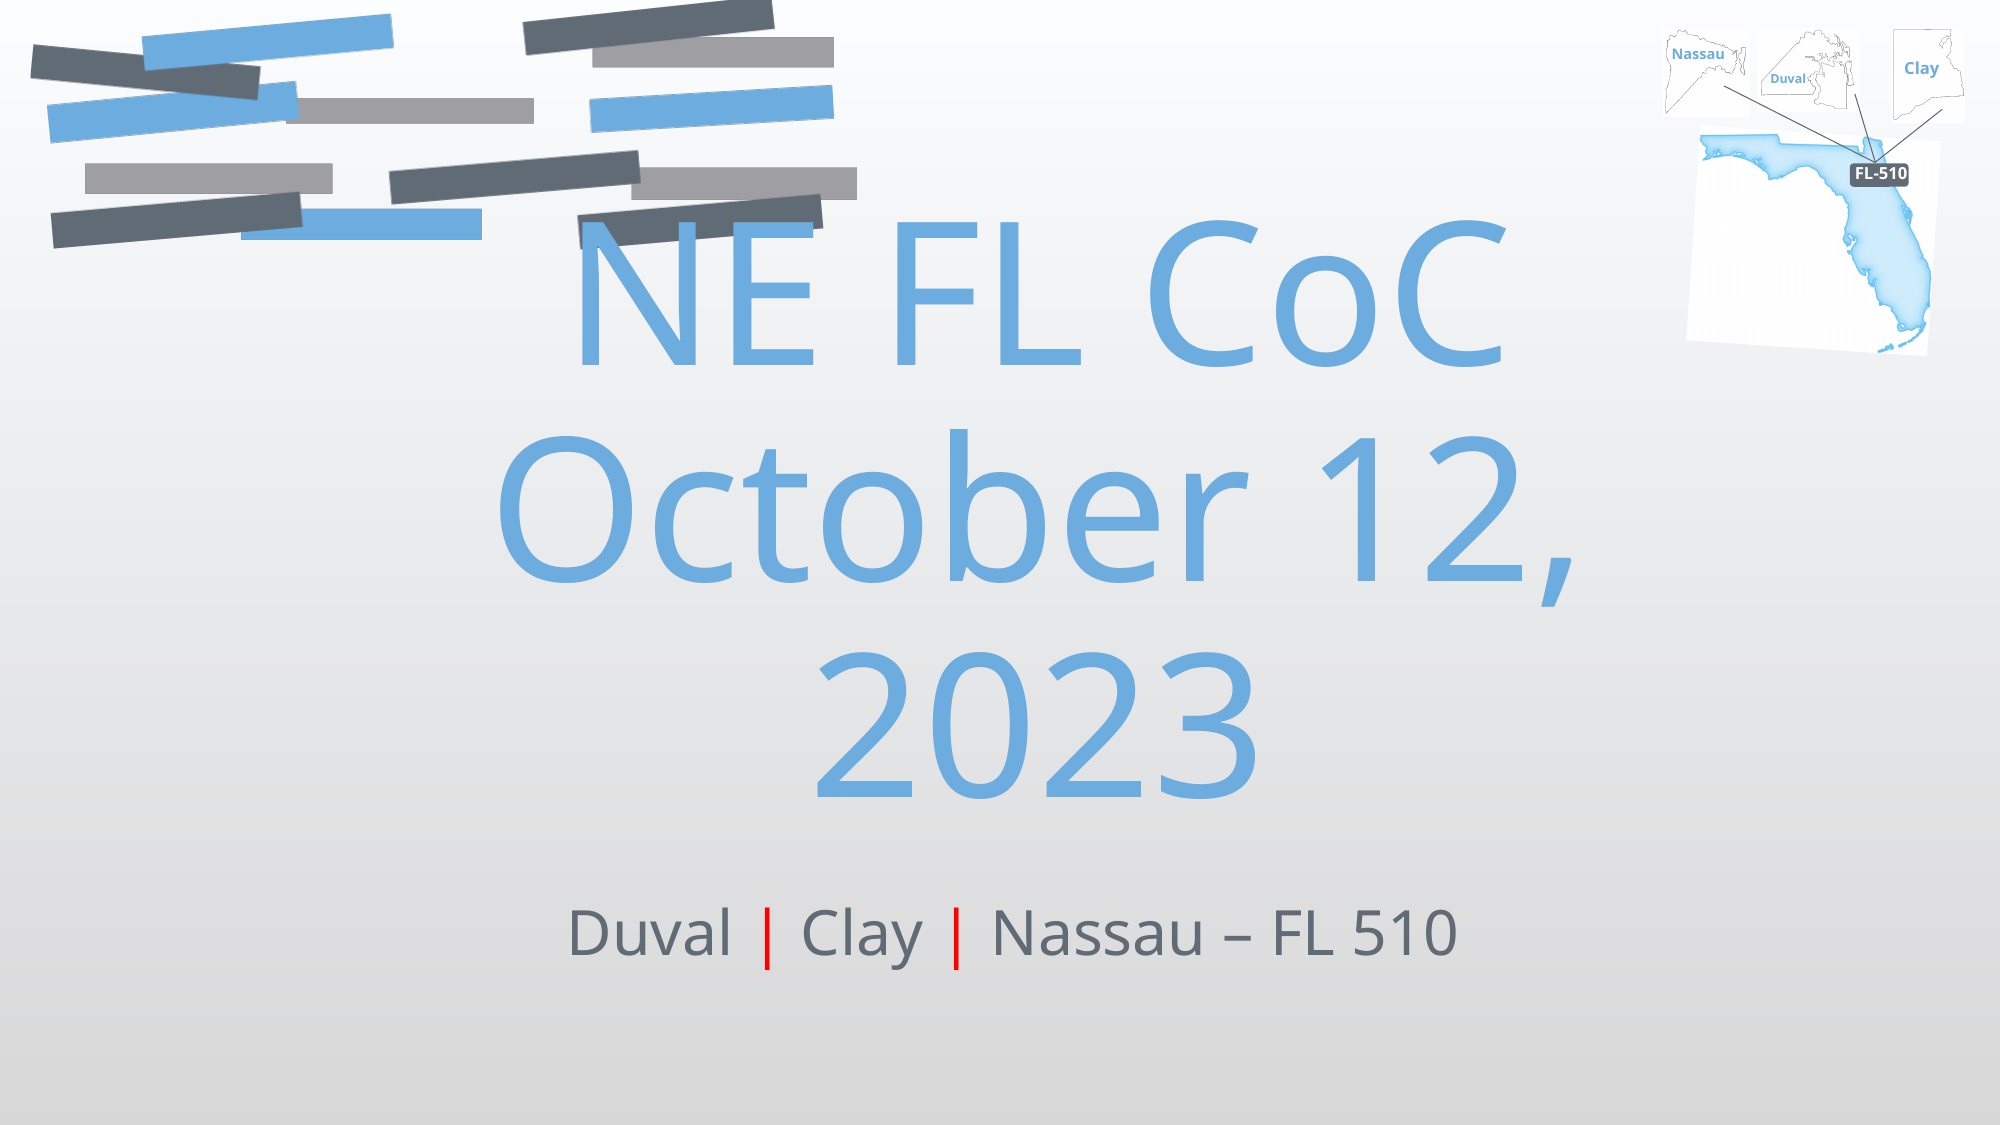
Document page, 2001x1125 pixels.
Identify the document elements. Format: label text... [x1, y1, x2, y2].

text_box Duval | Clay | Nassau – FL 510 [450, 890, 1592, 971]
title NE FL CoC October 12, 2023 [296, 683, 1780, 848]
picture [1757, 28, 1860, 112]
picture [1757, 104, 1772, 112]
picture [1891, 27, 1966, 123]
picture [1869, 137, 1902, 160]
picture [1687, 126, 1941, 356]
picture [1662, 27, 1750, 117]
picture [30, 0, 857, 250]
picture [1823, 134, 1873, 160]
